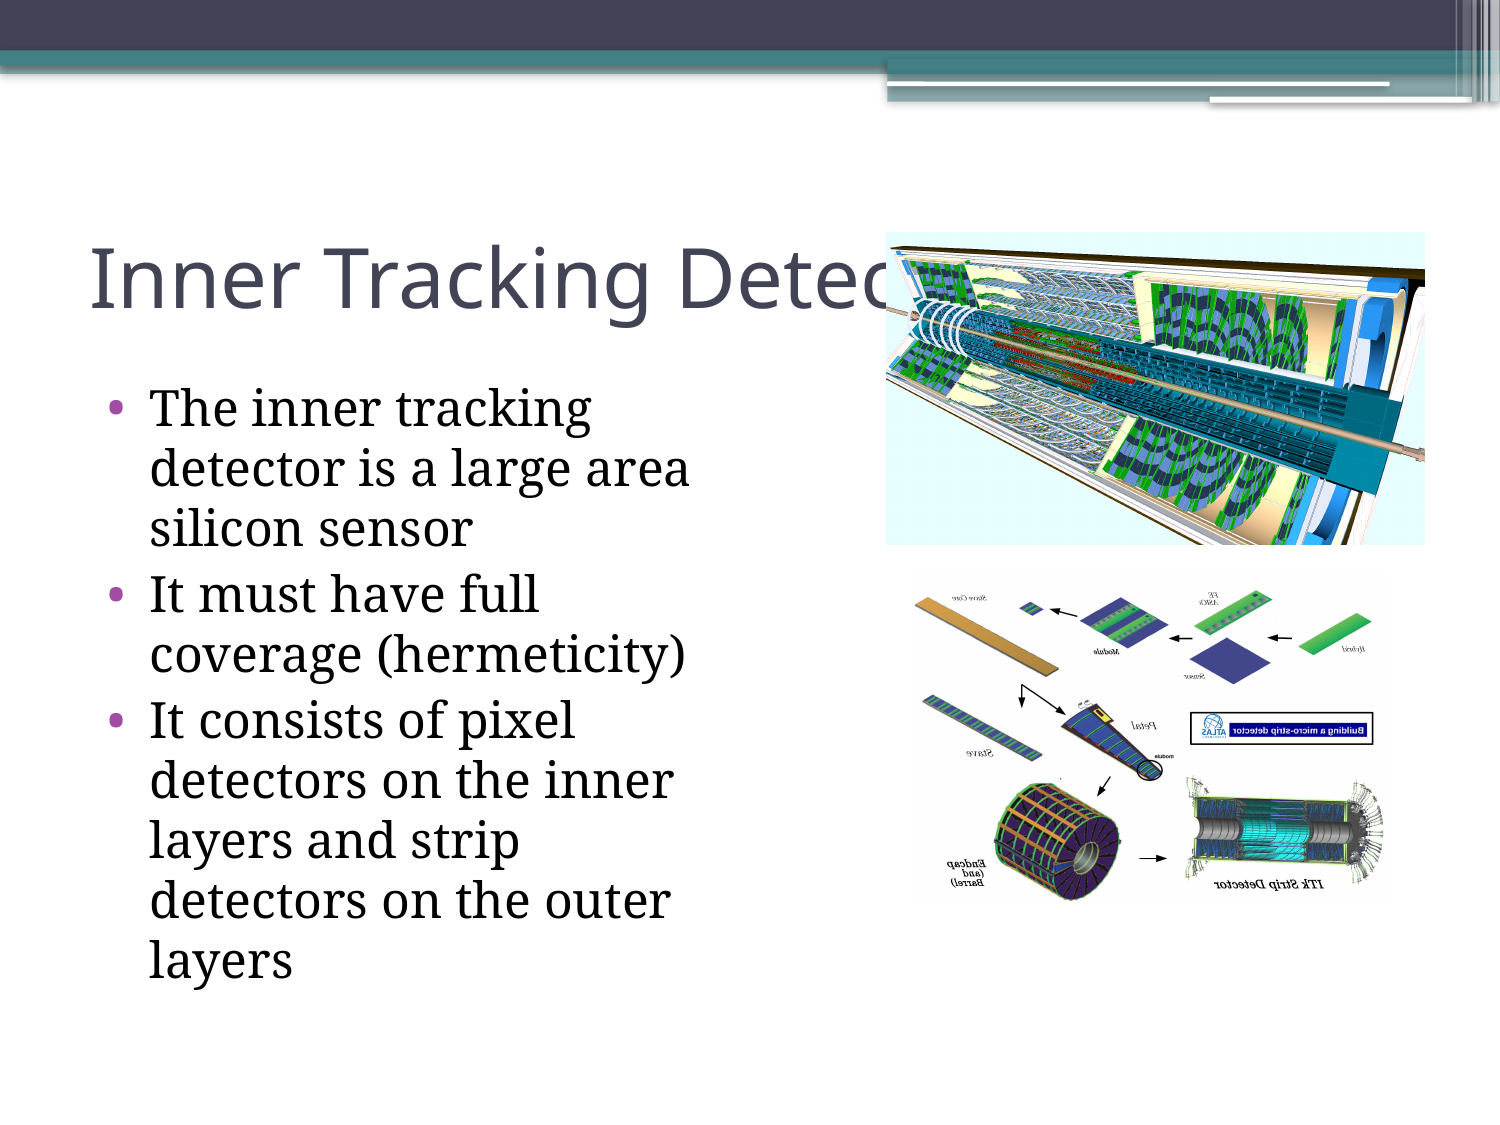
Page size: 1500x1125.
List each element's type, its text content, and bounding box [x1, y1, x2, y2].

picture [911, 571, 1390, 904]
title Inner Tracking Detector [75, 187, 1425, 363]
picture [886, 232, 1426, 546]
list The inner tracking detector is a large area silicon sensor It must have full coverage (hermeticity) It consists of pixel detectors on the inner layers and strip detectors on the outer layers [75, 368, 738, 1112]
